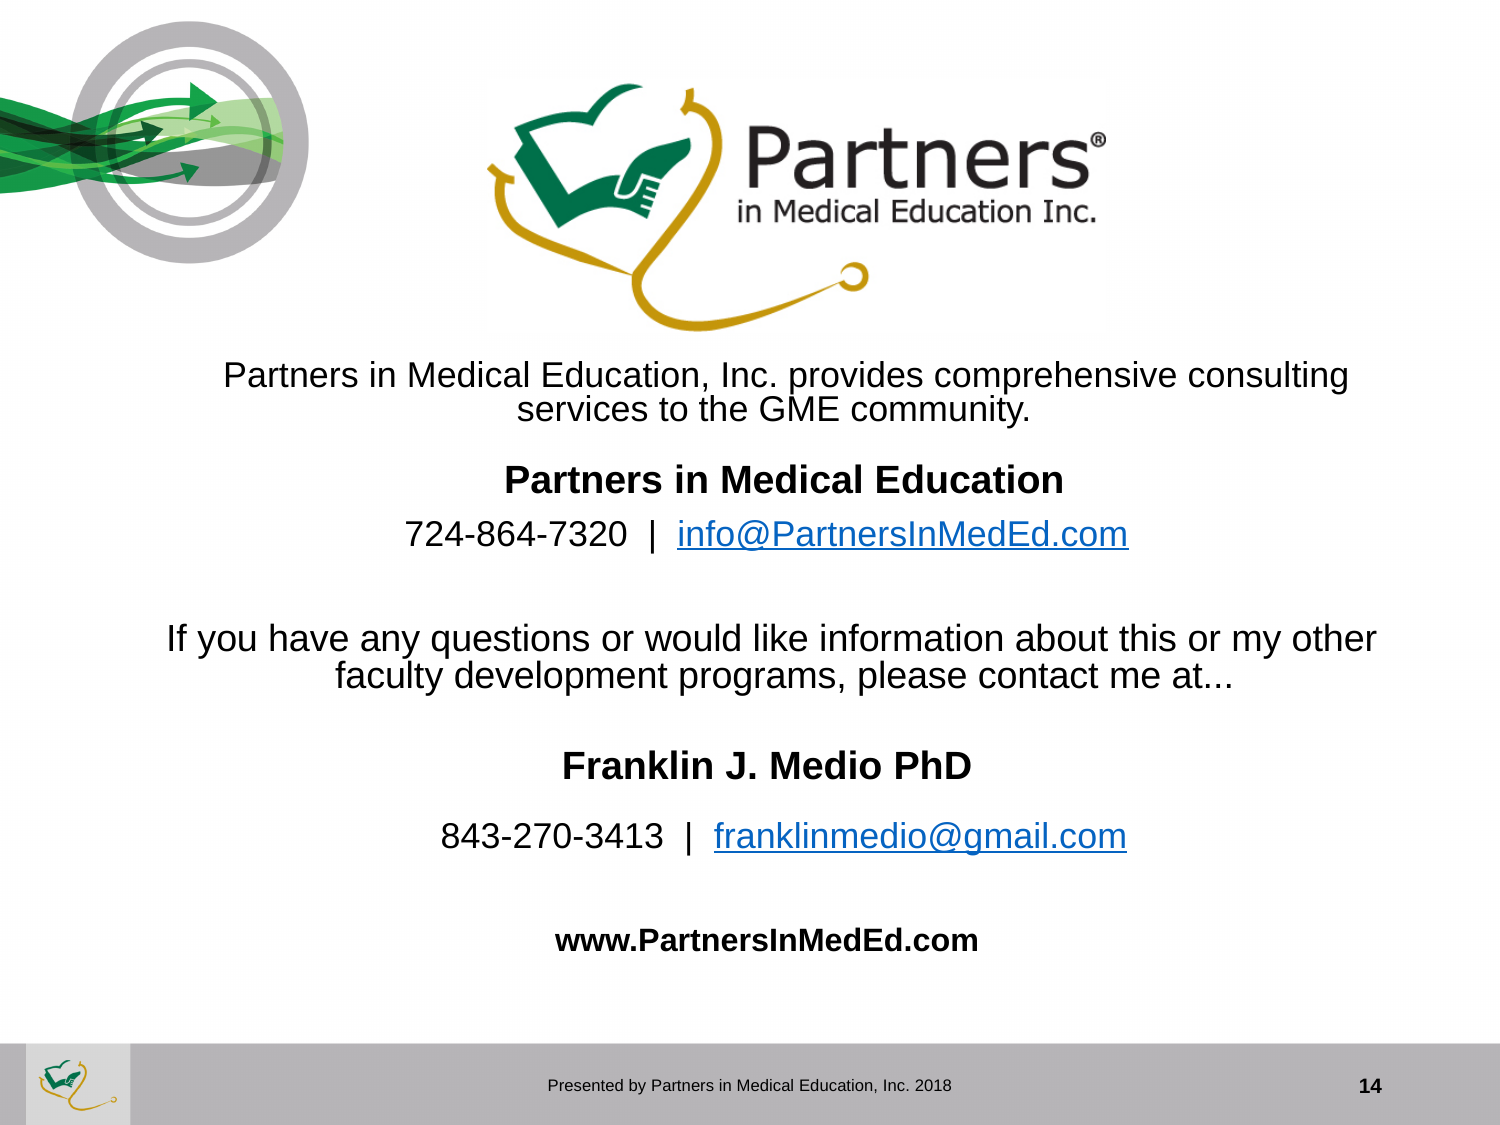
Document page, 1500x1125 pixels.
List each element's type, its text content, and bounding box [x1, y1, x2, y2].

list Partners in Medical Education, Inc. provides comprehensive consulting services to the GME community. Partners in Medical Education 724-864-7320 | info@PartnersInMedEd.com If you have any questions or would like information about this or my other faculty development programs, please contact me at... Franklin J. Medio PhD 843-270-3413 | franklinmedio@gmail.com www.PartnersInMedEd.com [137, 352, 1397, 967]
picture [0, 0, 1500, 1125]
slide_number 14 [1059, 1055, 1397, 1116]
footer Presented by Partners in Medical Education, Inc. 2018 [496, 1055, 1004, 1116]
